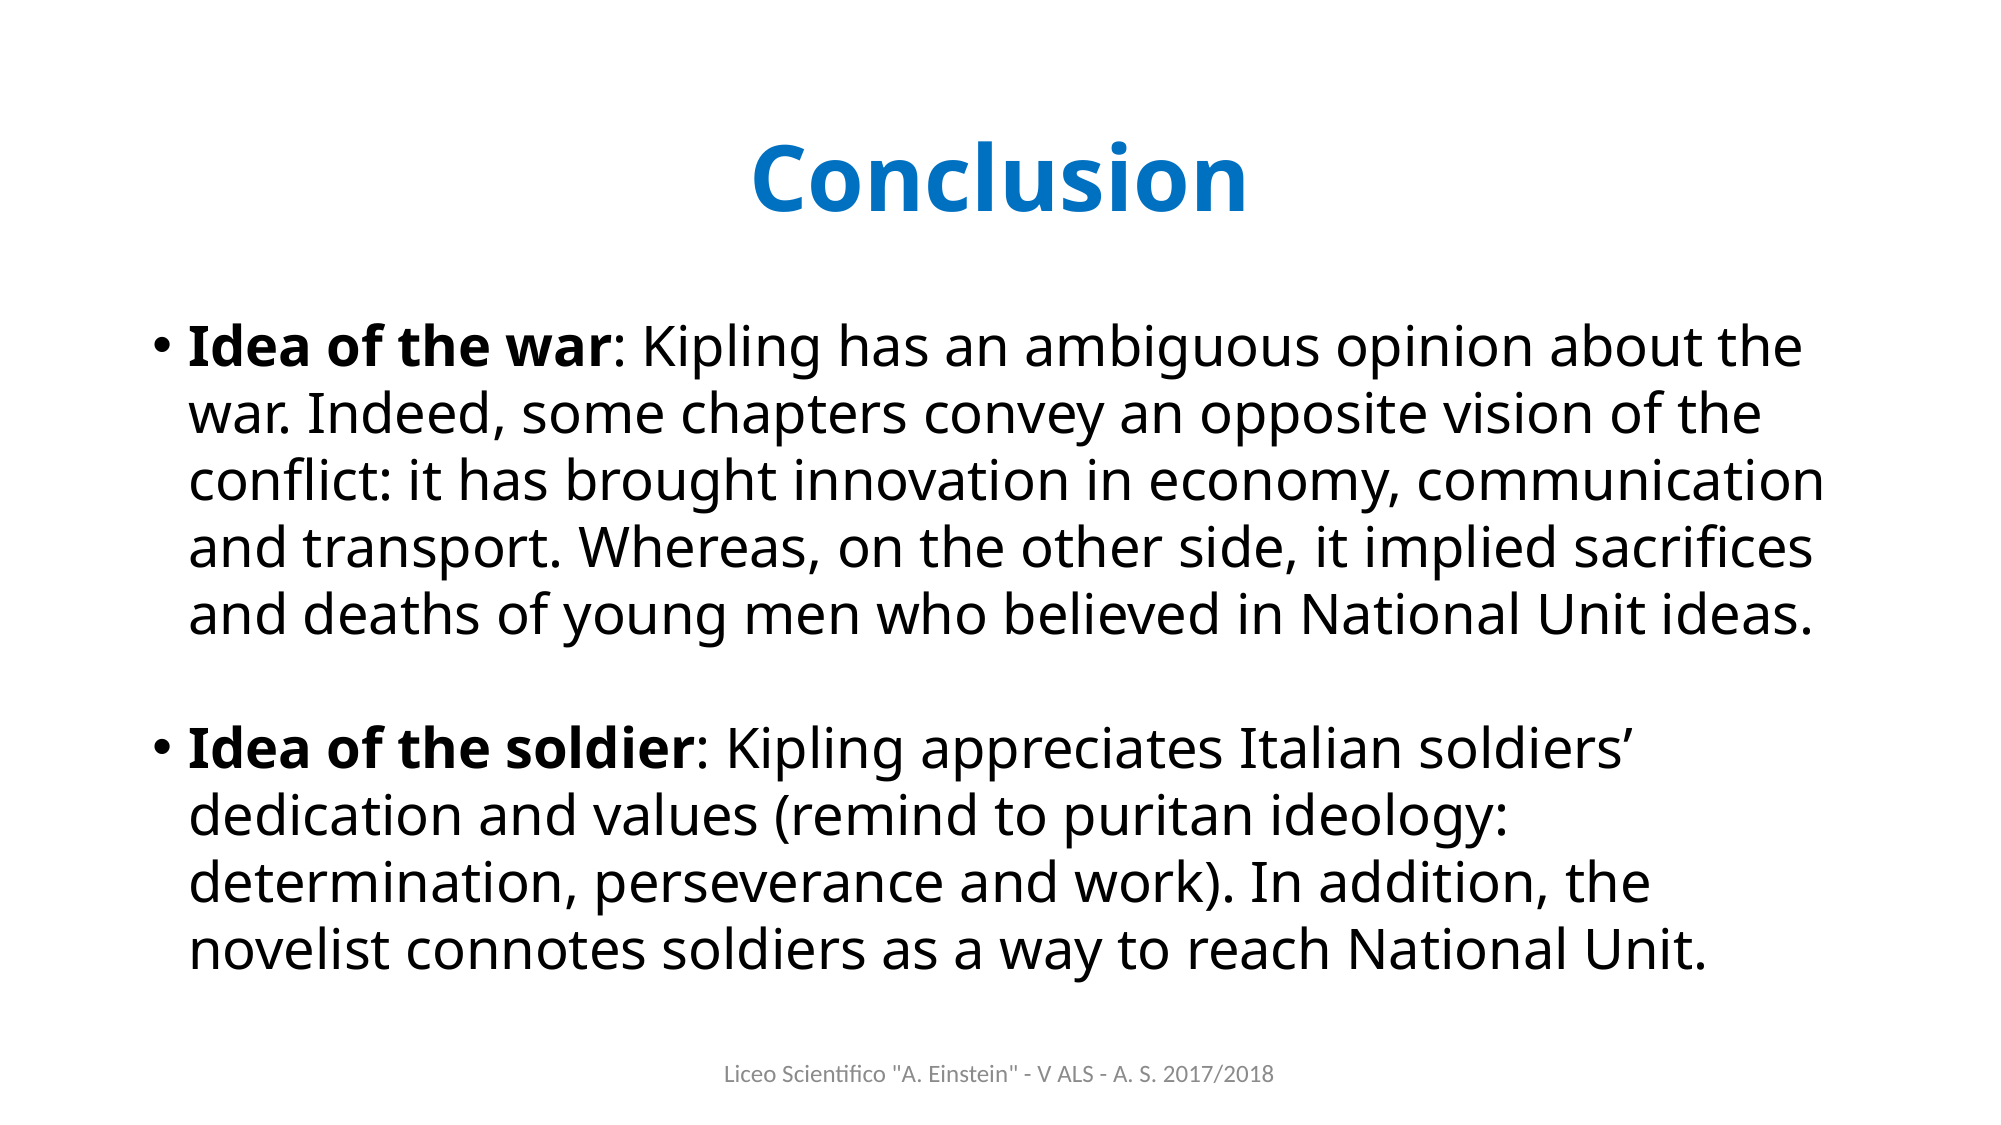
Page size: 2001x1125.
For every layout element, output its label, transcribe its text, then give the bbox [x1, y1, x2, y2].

list Idea of the war: Kipling has an ambiguous opinion about the war. Indeed, some chapters convey an opposite vision of the conflict: it has brought innovation in economy, communication and transport. Whereas, on the other side, it implied sacrifices and deaths of young men who believed in National Unit ideas. Idea of the soldier: Kipling appreciates Italian soldiers’ dedication and values (remind to puritan ideology: determination, perseverance and work). In addition, the novelist connotes soldiers as a way to reach National Unit. [137, 303, 1863, 1014]
title Conclusion [137, 73, 1863, 291]
footer Liceo Scientifico "A. Einstein" - V ALS - A. S. 2017/2018 [662, 1042, 1338, 1103]
